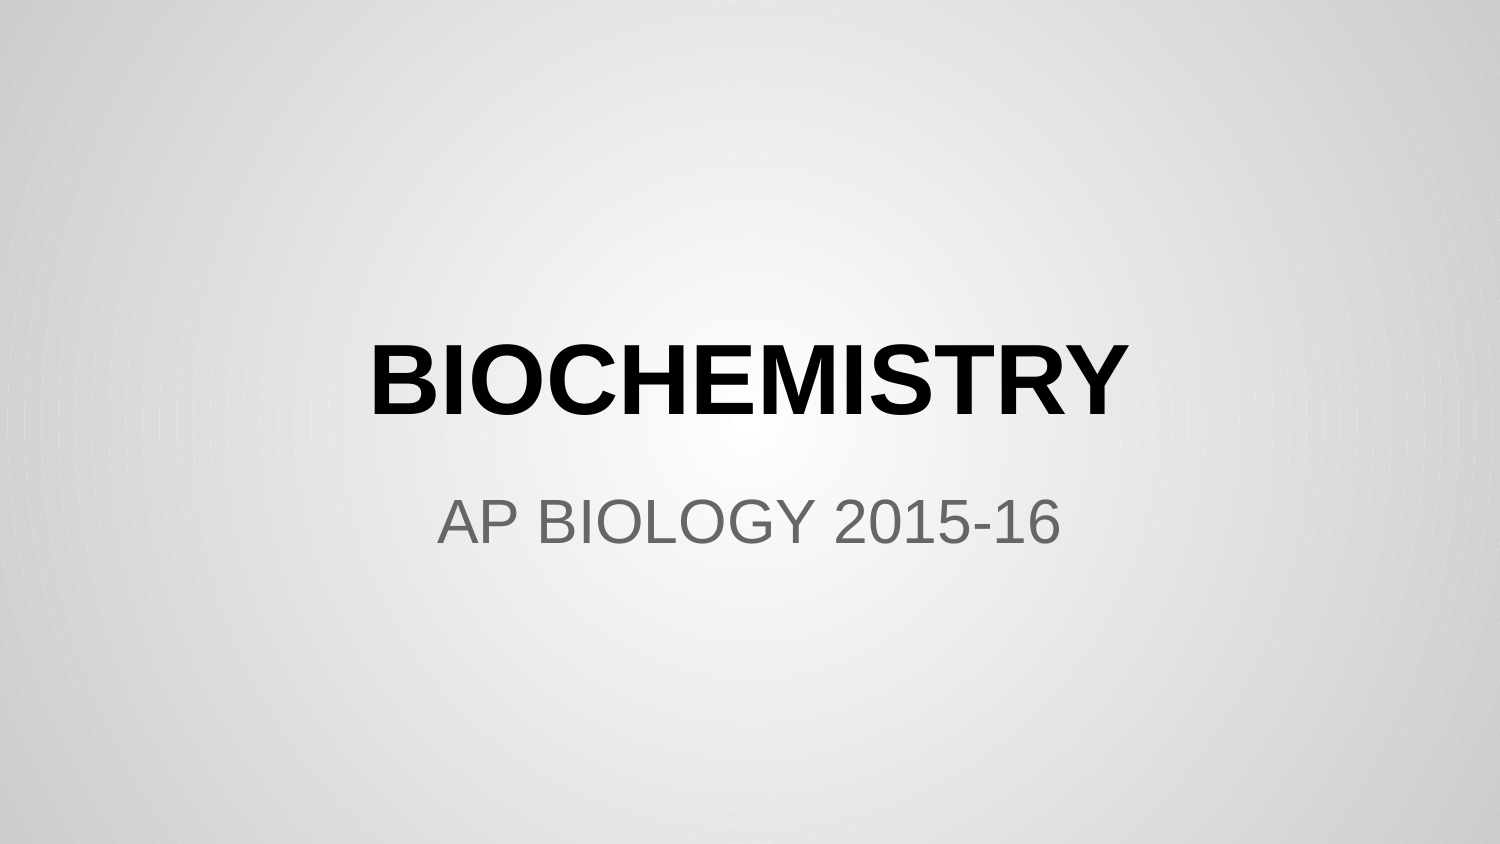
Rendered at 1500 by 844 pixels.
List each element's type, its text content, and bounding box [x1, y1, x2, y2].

subtitle AP BIOLOGY 2015-16 [112, 465, 1388, 595]
title BIOCHEMISTRY [112, 259, 1388, 450]
